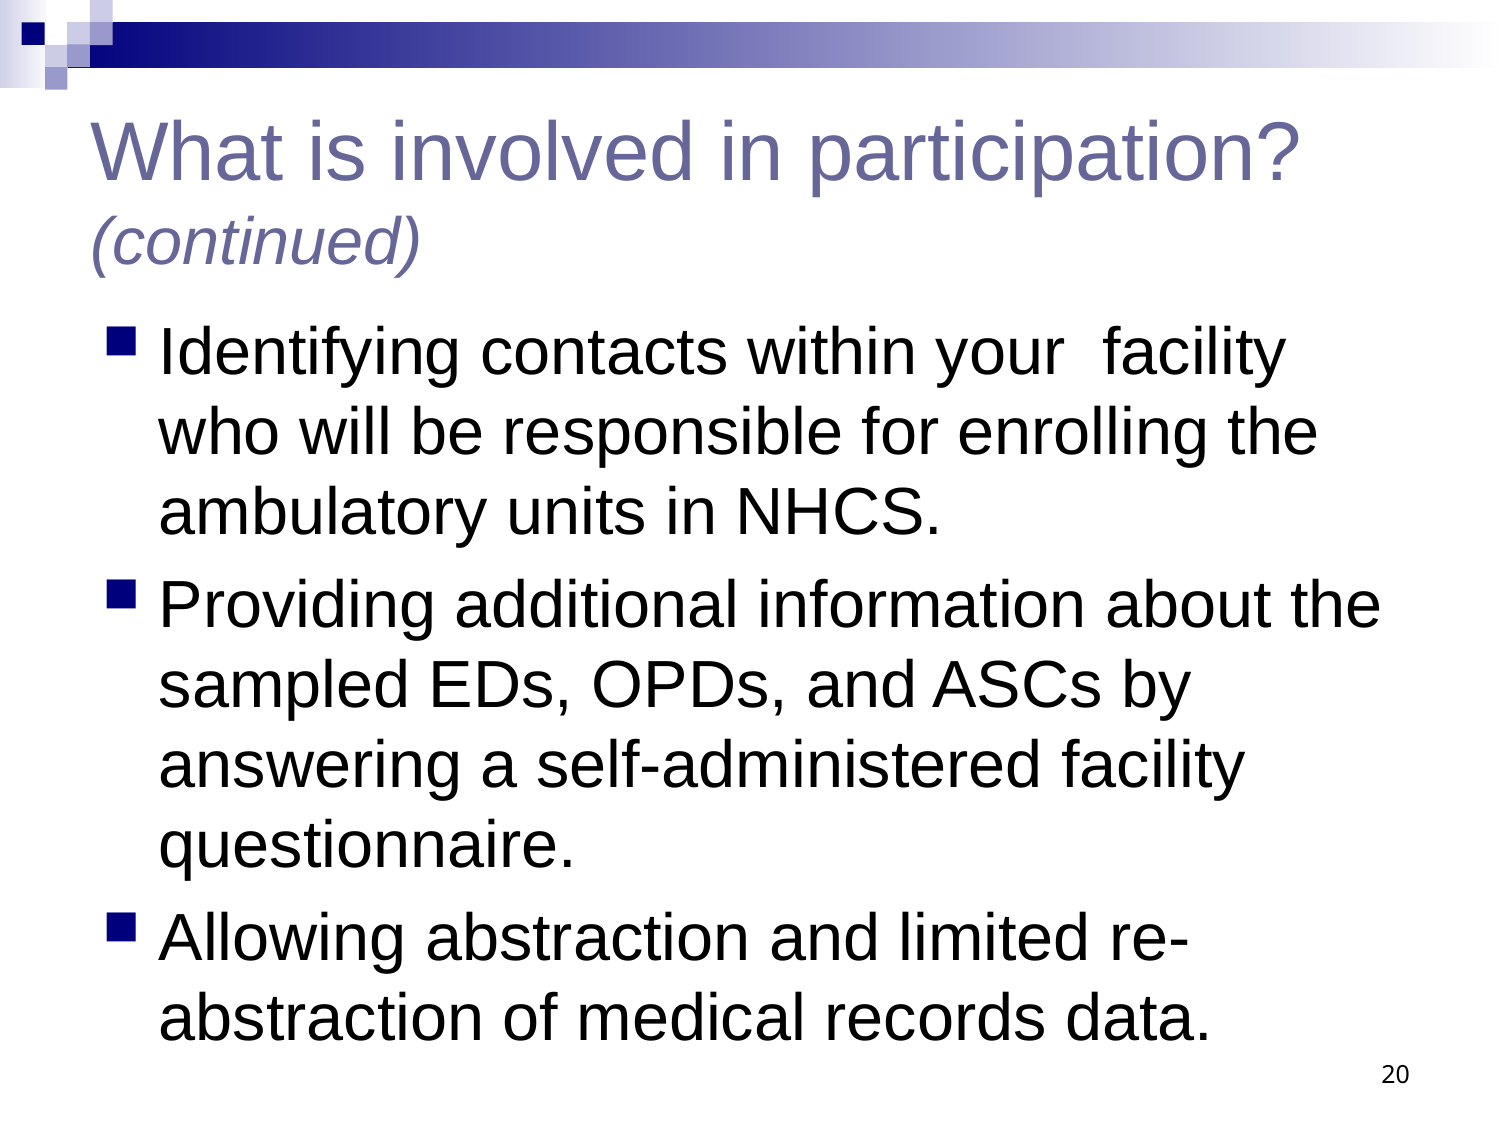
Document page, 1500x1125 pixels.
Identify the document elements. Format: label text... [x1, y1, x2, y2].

list Identifying contacts within your facility who will be responsible for enrolling the ambulatory units in NHCS. Providing additional information about the sampled EDs, OPDs, and ASCs by answering a self-administered facility questionnaire. Allowing abstraction and limited re-abstraction of medical records data. [87, 299, 1438, 993]
title What is involved in participation? (continued) [74, 74, 1426, 301]
slide_number 20 [1074, 1024, 1426, 1101]
